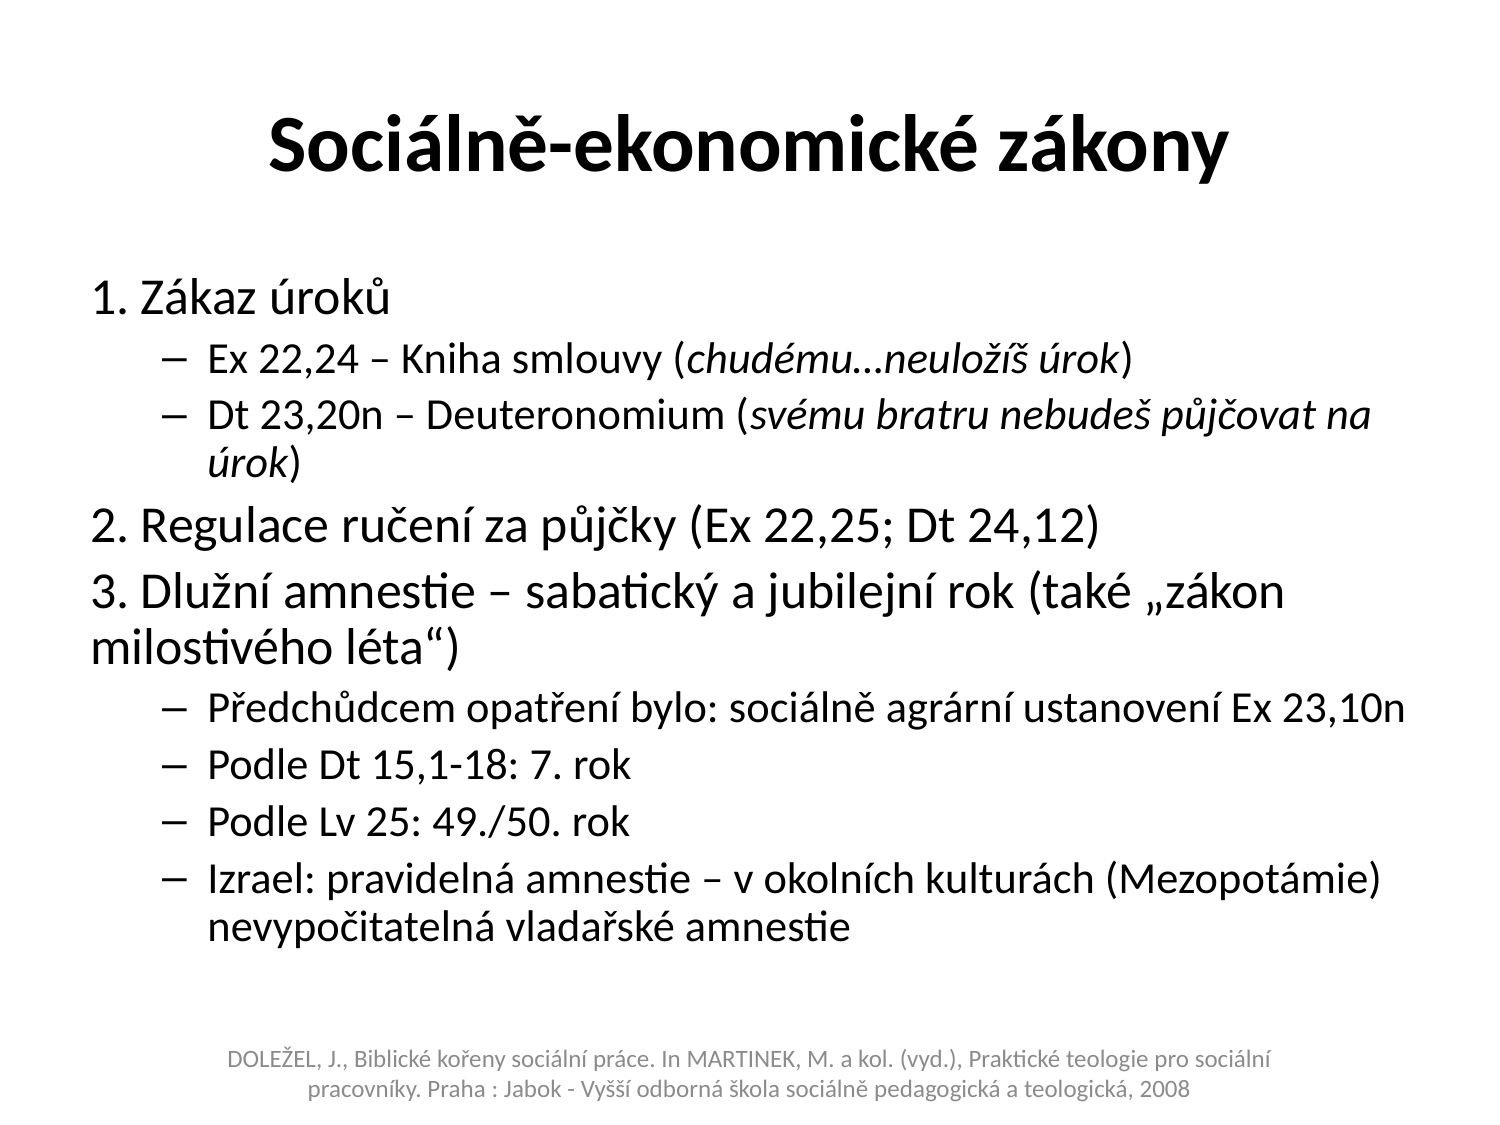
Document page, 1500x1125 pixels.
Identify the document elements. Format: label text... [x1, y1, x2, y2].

list 1. Zákaz úroků Ex 22,24 – Kniha smlouvy (chudému…neuložíš úrok) Dt 23,20n – Deuteronomium (svému bratru nebudeš půjčovat na úrok) 2. Regulace ručení za půjčky (Ex 22,25; Dt 24,12) 3. Dlužní amnestie – sabatický a jubilejní rok (také „zákon milostivého léta“) Předchůdcem opatření bylo: sociálně agrární ustanovení Ex 23,10n Podle Dt 15,1-18: 7. rok Podle Lv 25: 49./50. rok Izrael: pravidelná amnestie – v okolních kulturách (Mezopotámie) nevypočitatelná vladařské amnestie [75, 262, 1425, 1005]
title Sociálně-ekonomické zákony [75, 45, 1425, 233]
footer Doležel, J., Biblické kořeny sociální práce. In MARTINEK, M. a kol. (vyd.), Praktické teologie pro sociální pracovníky. Praha : Jabok - Vyšší odborná škola sociálně pedagogická a teologická, 2008 [159, 1042, 1341, 1103]
